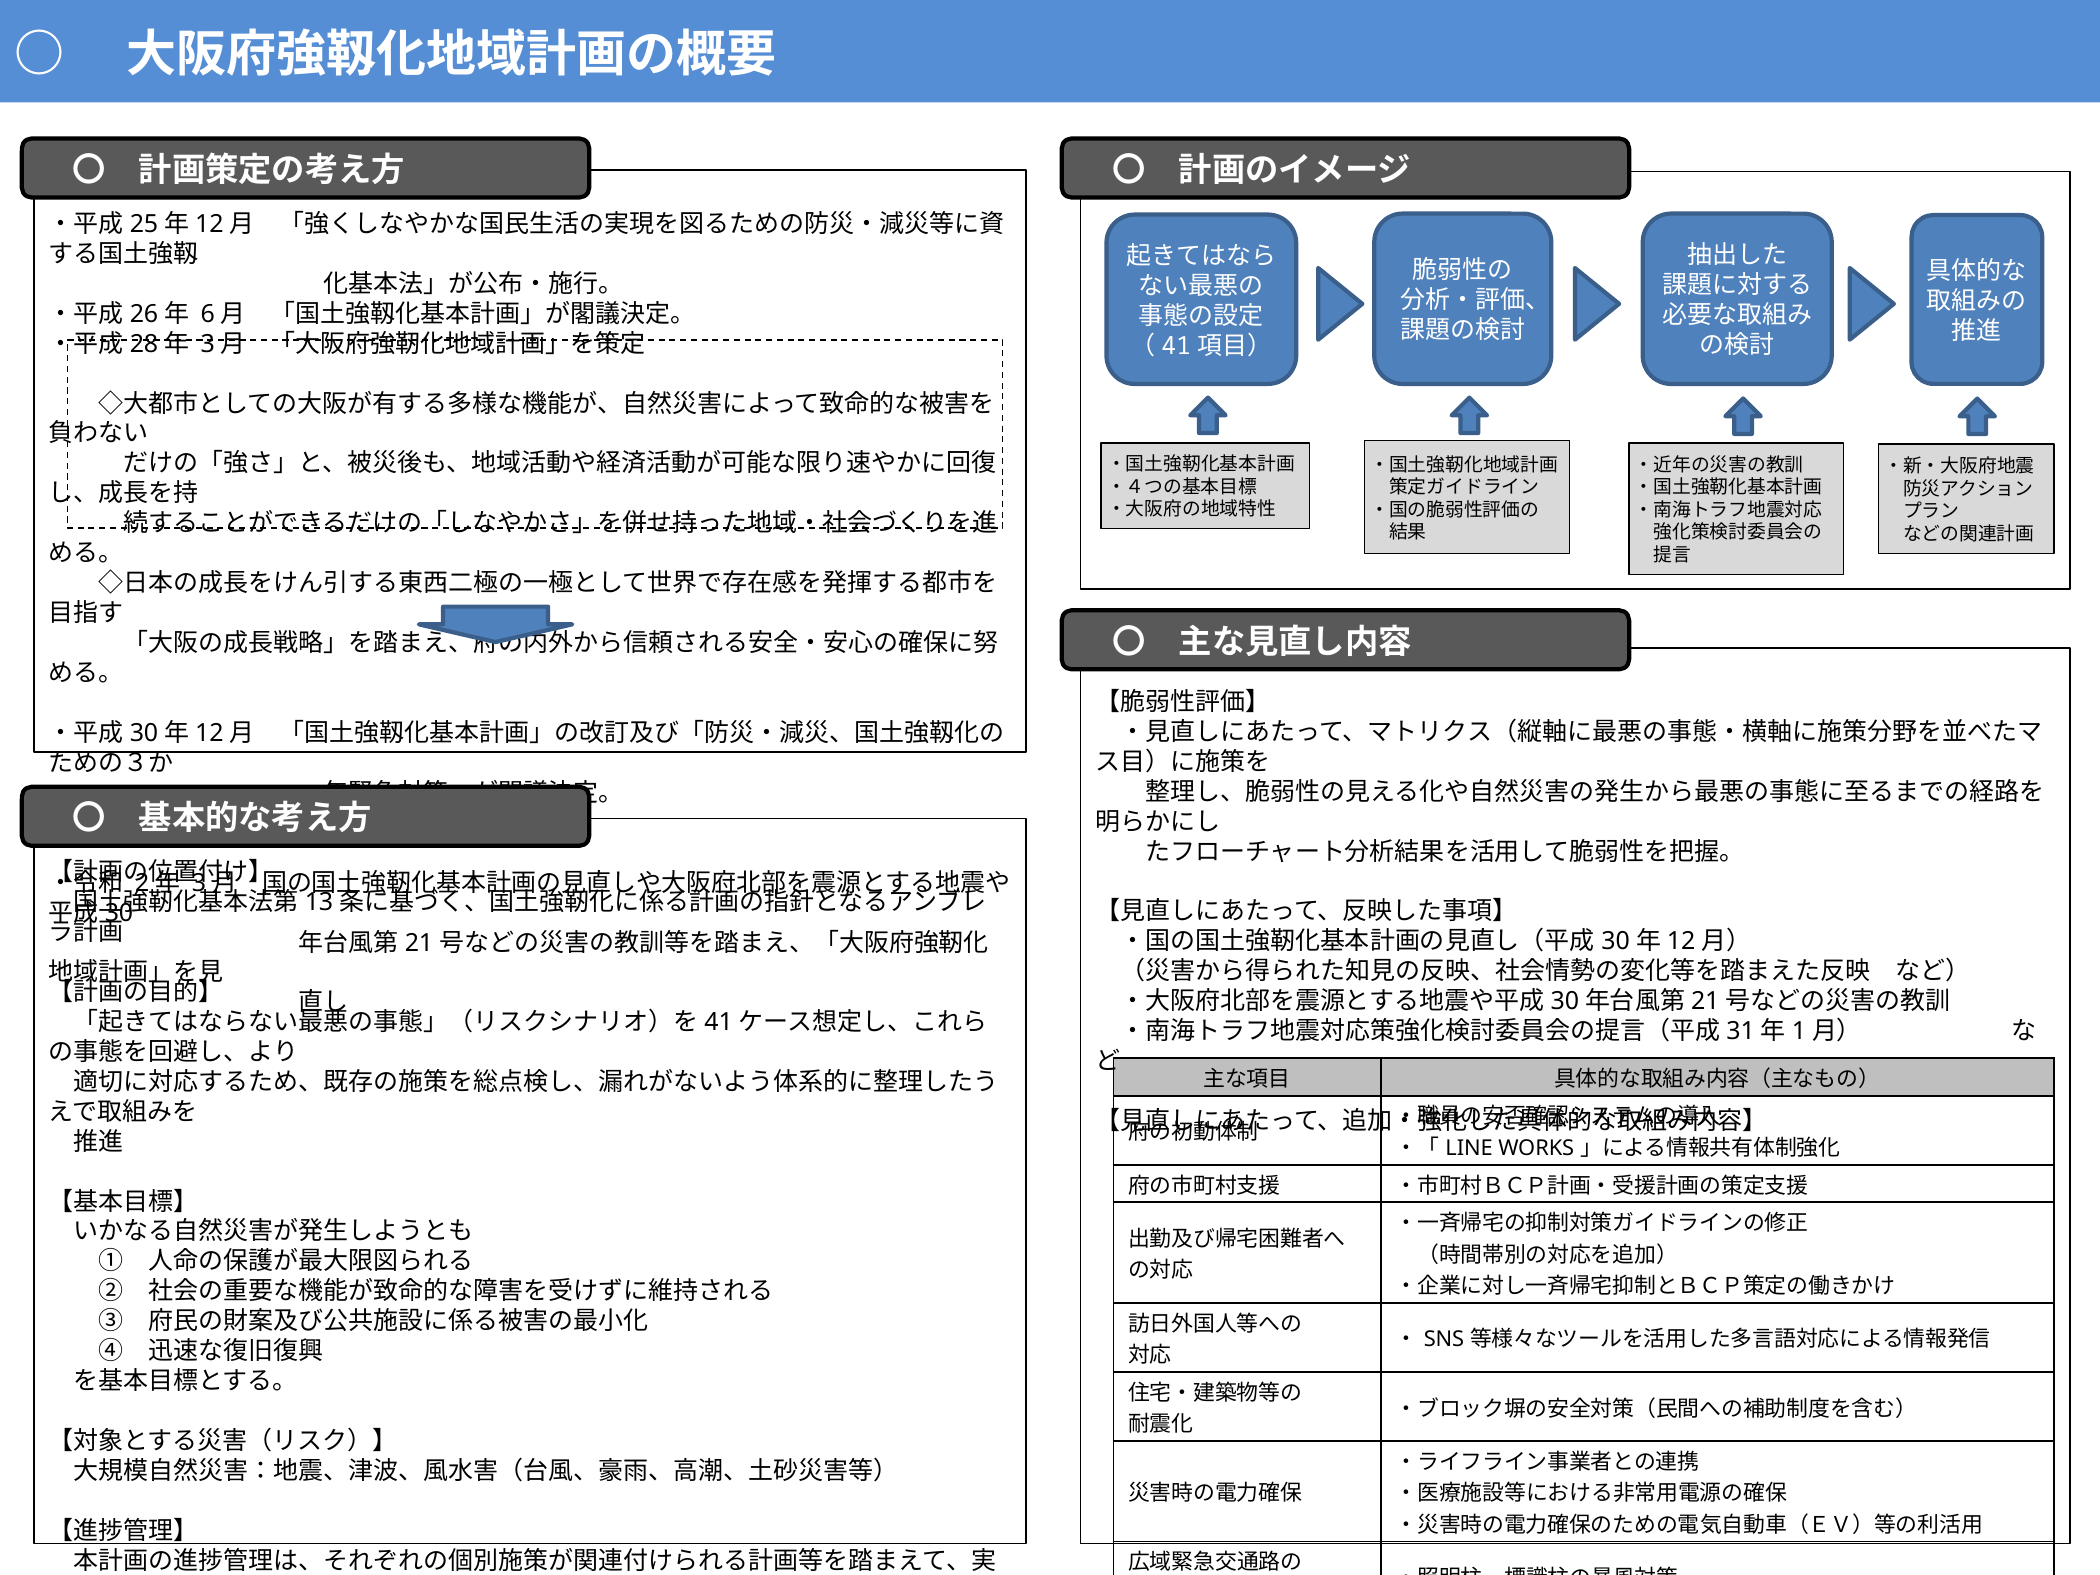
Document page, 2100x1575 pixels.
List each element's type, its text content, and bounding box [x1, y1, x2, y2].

text_box [1188, 395, 1228, 436]
text_box ○ 大阪府強靱化地域計画の概要 [0, 0, 2100, 104]
text_box 具体的な 取組みの 推進 [1909, 212, 2045, 386]
text_box ・近年の災害の教訓 ・国土強靭化基本計画 ・南海トラフ地震対応 強化策検討委員会の 提言 [1627, 441, 1846, 577]
text_box [1847, 266, 1896, 342]
text_box [1723, 396, 1763, 437]
text_box 【計画の位置付け】 国土強靭化基本法第13条に基づく、国土強靭化に係る計画の指針となるアンブレラ計画 【計画の目的】 「起きてはならない最悪の事態」（リスクシナリオ）を41ケース想定し、これらの事態を回避し、より 適切に対応するため、既存の施策を総点検し、漏れがないよう体系的に整理したうえで取組みを 推進 【基本目標】 いかなる自然災害が発生しようとも ① 人命の保護が最大限図られる ② 社会の重要な機能が致命的な障害を受けずに維持される ③ 府民の財案及び公共施設に係る被害の最小化 ④ 迅速な復旧復興 を基本目標とする。 【対象とする災害（リスク）】 大規模自然災害：地震、津波、風水害（台風、豪雨、高潮、土砂災害等） 【進捗管理】 本計画の進捗管理は、それぞれの個別施策が関連付けられる計画等を踏まえて、実施する 毎年、各関連計画における進捗状況を集約し、概括的な評価を行う [32, 816, 1028, 1546]
text_box [416, 604, 575, 645]
text_box 〇 主な見直し内容 [1059, 608, 1632, 672]
text_box 〇 計画策定の考え方 [19, 136, 592, 200]
text_box ・国土強靭化地域計画 策定ガイドライン ・国の脆弱性評価の 結果 [1362, 439, 1572, 556]
text_box 〇 計画のイメージ [1059, 136, 1632, 200]
table_cell ・照明柱、標識柱の暴風対策 [1382, 1545, 2053, 1575]
text_box [1316, 266, 1365, 342]
text_box 〇 基本的な考え方 [19, 784, 592, 848]
text_box [1572, 266, 1622, 342]
text_box ・新・大阪府地震 防災アクション プラン などの関連計画 [1876, 442, 2056, 556]
text_box [1449, 395, 1490, 436]
text_box [65, 338, 1005, 530]
text_box ・国土強靭化基本計画 ・４つの基本目標 ・大阪府の地域特性 [1099, 441, 1312, 531]
text_box [1079, 169, 2072, 591]
text_box 【脆弱性評価】 ・見直しにあたって、マトリクス（縦軸に最悪の事態・横軸に施策分野を並べたマス目）に施策を 整理し、脆弱性の見える化や自然災害の発生から最悪の事態に至るまでの経路を明らかにし たフローチャート分析結果を活用して脆弱性を把握。 【見直しにあたって、反映した事項】 ・国の国土強靭化基本計画の見直し（平成30年12月） （災害から得られた知見の反映、社会情勢の変化等を踏まえた反映 など） ・大阪府北部を震源とする地震や平成30年台風第21号などの災害の教訓 ・南海トラフ地震対応策強化検討委員会の提言（平成31年1月） など 【見直しにあたって、追加・強化した具体的な取組み内容】 [1079, 646, 2072, 1545]
text_box 起きてはならない最悪の 事態の設定 （41項目） [1104, 212, 1299, 387]
text_box 脆弱性の 分析・評価、 課題の検討 [1372, 211, 1554, 387]
text_box ・平成25年12月 「強くしなやかな国民生活の実現を図るための防災・減災等に資する国土強靱 化基本法」が公布・施行。 ・平成26年 6月 「国土強靱化基本計画」が閣議決定。 ・平成28年 3月 「大阪府強靭化地域計画」を策定 ◇大都市としての大阪が有する多様な機能が、自然災害によって致命的な被害を負わない だけの「強さ」と、被災後も、地域活動や経済活動が可能な限り速やかに回復し、成長を持 続することができるだけの「しなやかさ」を併せ持った地域・社会づくりを進める。 ◇日本の成長をけん引する東西二極の一極として世界で存在感を発揮する都市を目指す 「大阪の成長戦略」を踏まえ、府の内外から信頼される安全・安心の確保に努める。 ・平成30年12月 「国土強靱化基本計画」の改訂及び「防災・減災、国土強靱化のための３か 年緊急対策」が閣議決定。 ・令和 2年 3月 国の国土強靭化基本計画の見直しや大阪府北部を震源とする地震や平成30 年台風第21号などの災害の教訓等を踏まえ、「大阪府強靭化地域計画」を見 直し [32, 168, 1028, 754]
text_box [1957, 396, 1997, 437]
table_cell 広域緊急交通路の 通行機能の確保 [1114, 1545, 1380, 1575]
text_box 抽出した 課題に対する 必要な取組みの検討 [1640, 211, 1834, 387]
